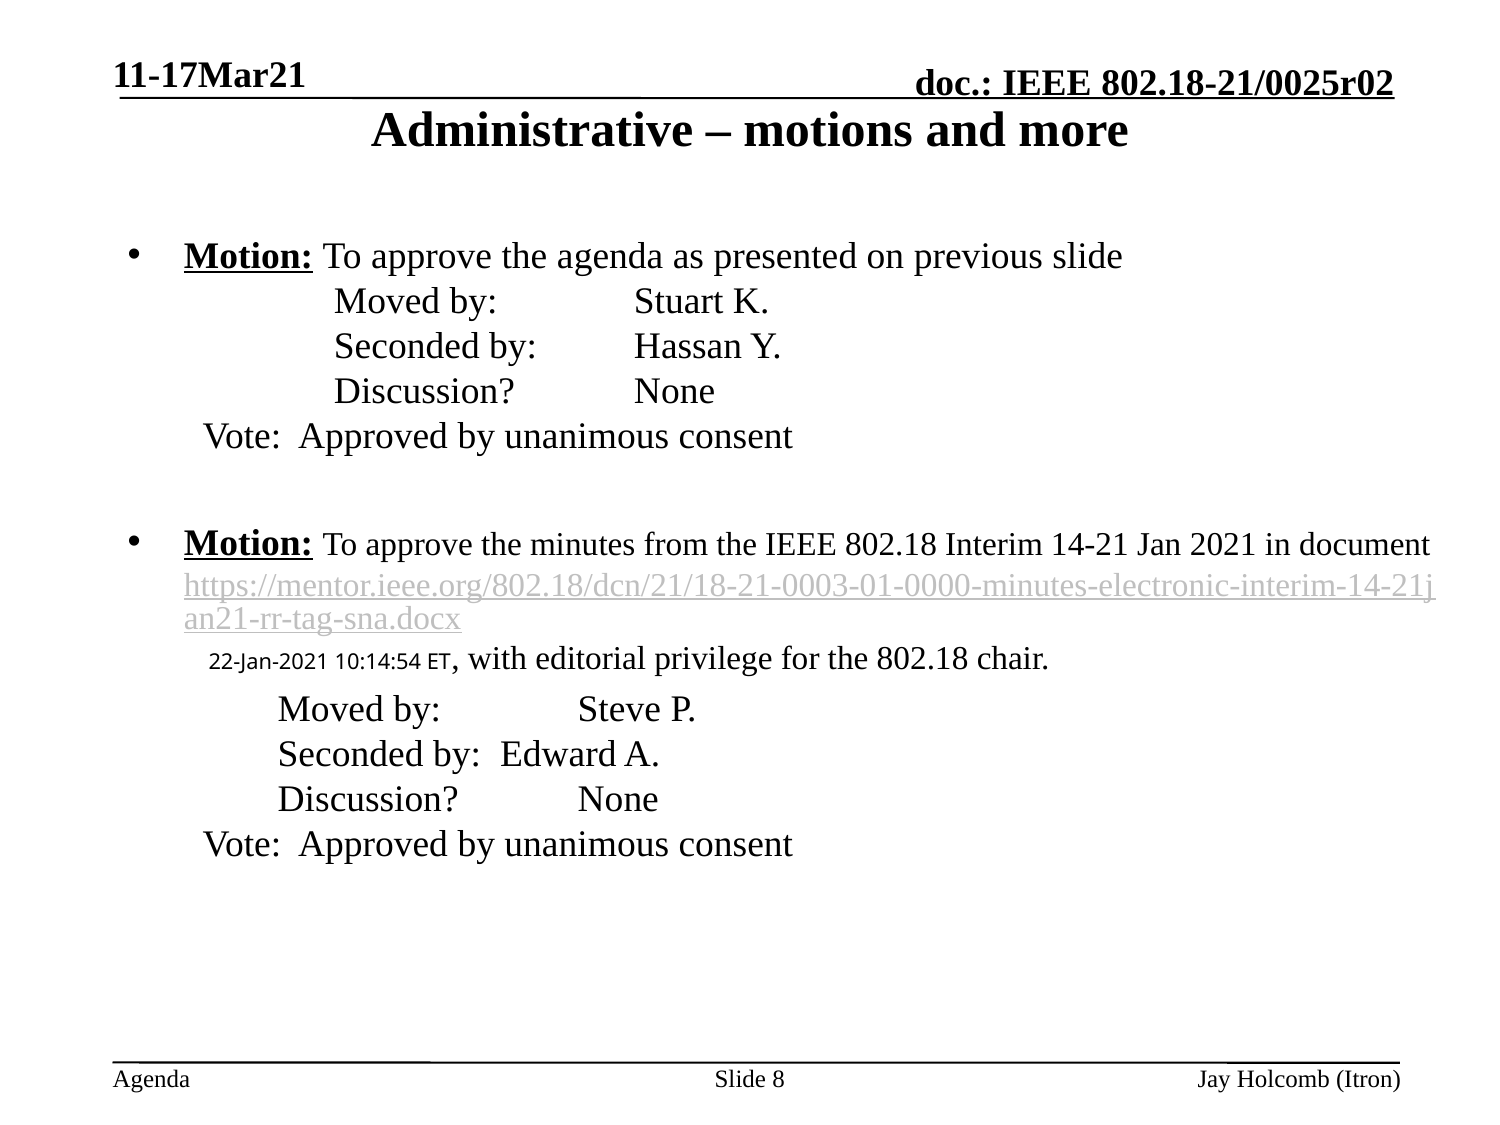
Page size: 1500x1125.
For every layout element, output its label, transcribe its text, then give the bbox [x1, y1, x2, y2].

slide_number Slide 8 [699, 1061, 800, 1123]
list Motion: To approve the agenda as presented on previous slide Moved by: Stuart K. Seconded by: Hassan Y. Discussion? None Vote: Approved by unanimous consent Motion: To approve the minutes from the IEEE 802.18 Interim 14-21 Jan 2021 in document https://mentor.ieee.org/802.18/dcn/21/18-21-0003-01-0000-minutes-electronic-interim-14-21jan21-rr-tag-sna.docx 22-Jan-2021 10:14:54 ET, with editorial privilege for the 802.18 chair. Moved by: Steve P. Seconded by: Edward A. Discussion? None Vote: Approved by unanimous consent [112, 97, 1463, 1048]
footer Jay Holcomb (Itron) [878, 1061, 1402, 1093]
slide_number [112, 49, 488, 95]
title Administrative – motions and more [112, 87, 1388, 97]
